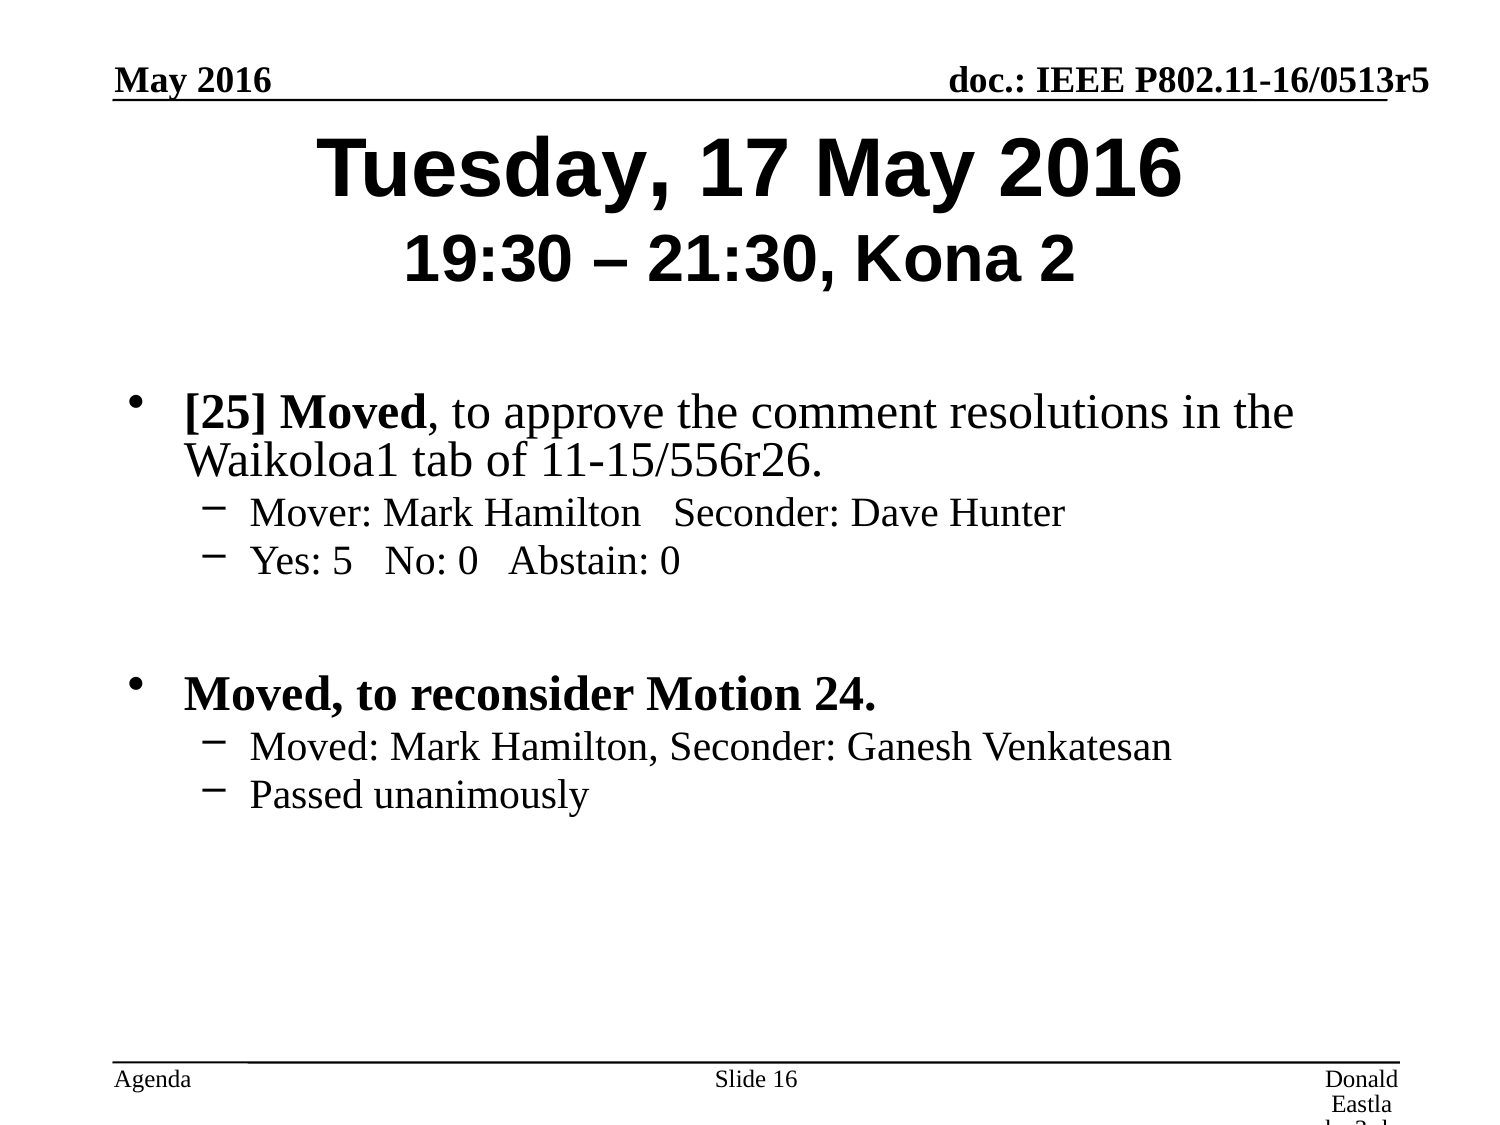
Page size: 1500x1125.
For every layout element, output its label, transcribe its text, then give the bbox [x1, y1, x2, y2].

title Tuesday, 17 May 2016 19:30 – 21:30, Kona 2 [112, 112, 1388, 288]
list [25] Moved, to approve the comment resolutions in the Waikoloa1 tab of 11-15/556r26. Mover: Mark Hamilton Seconder: Dave Hunter Yes: 5 No: 0 Abstain: 0 Moved, to reconsider Motion 24. Moved: Mark Hamilton, Seconder: Ganesh Venkatesan Passed unanimously [112, 312, 1413, 1063]
slide_number Slide 16 [712, 1063, 800, 1093]
footer Donald Eastlake 3rd, Huawei Technologies [1325, 1063, 1402, 1093]
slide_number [114, 54, 290, 100]
